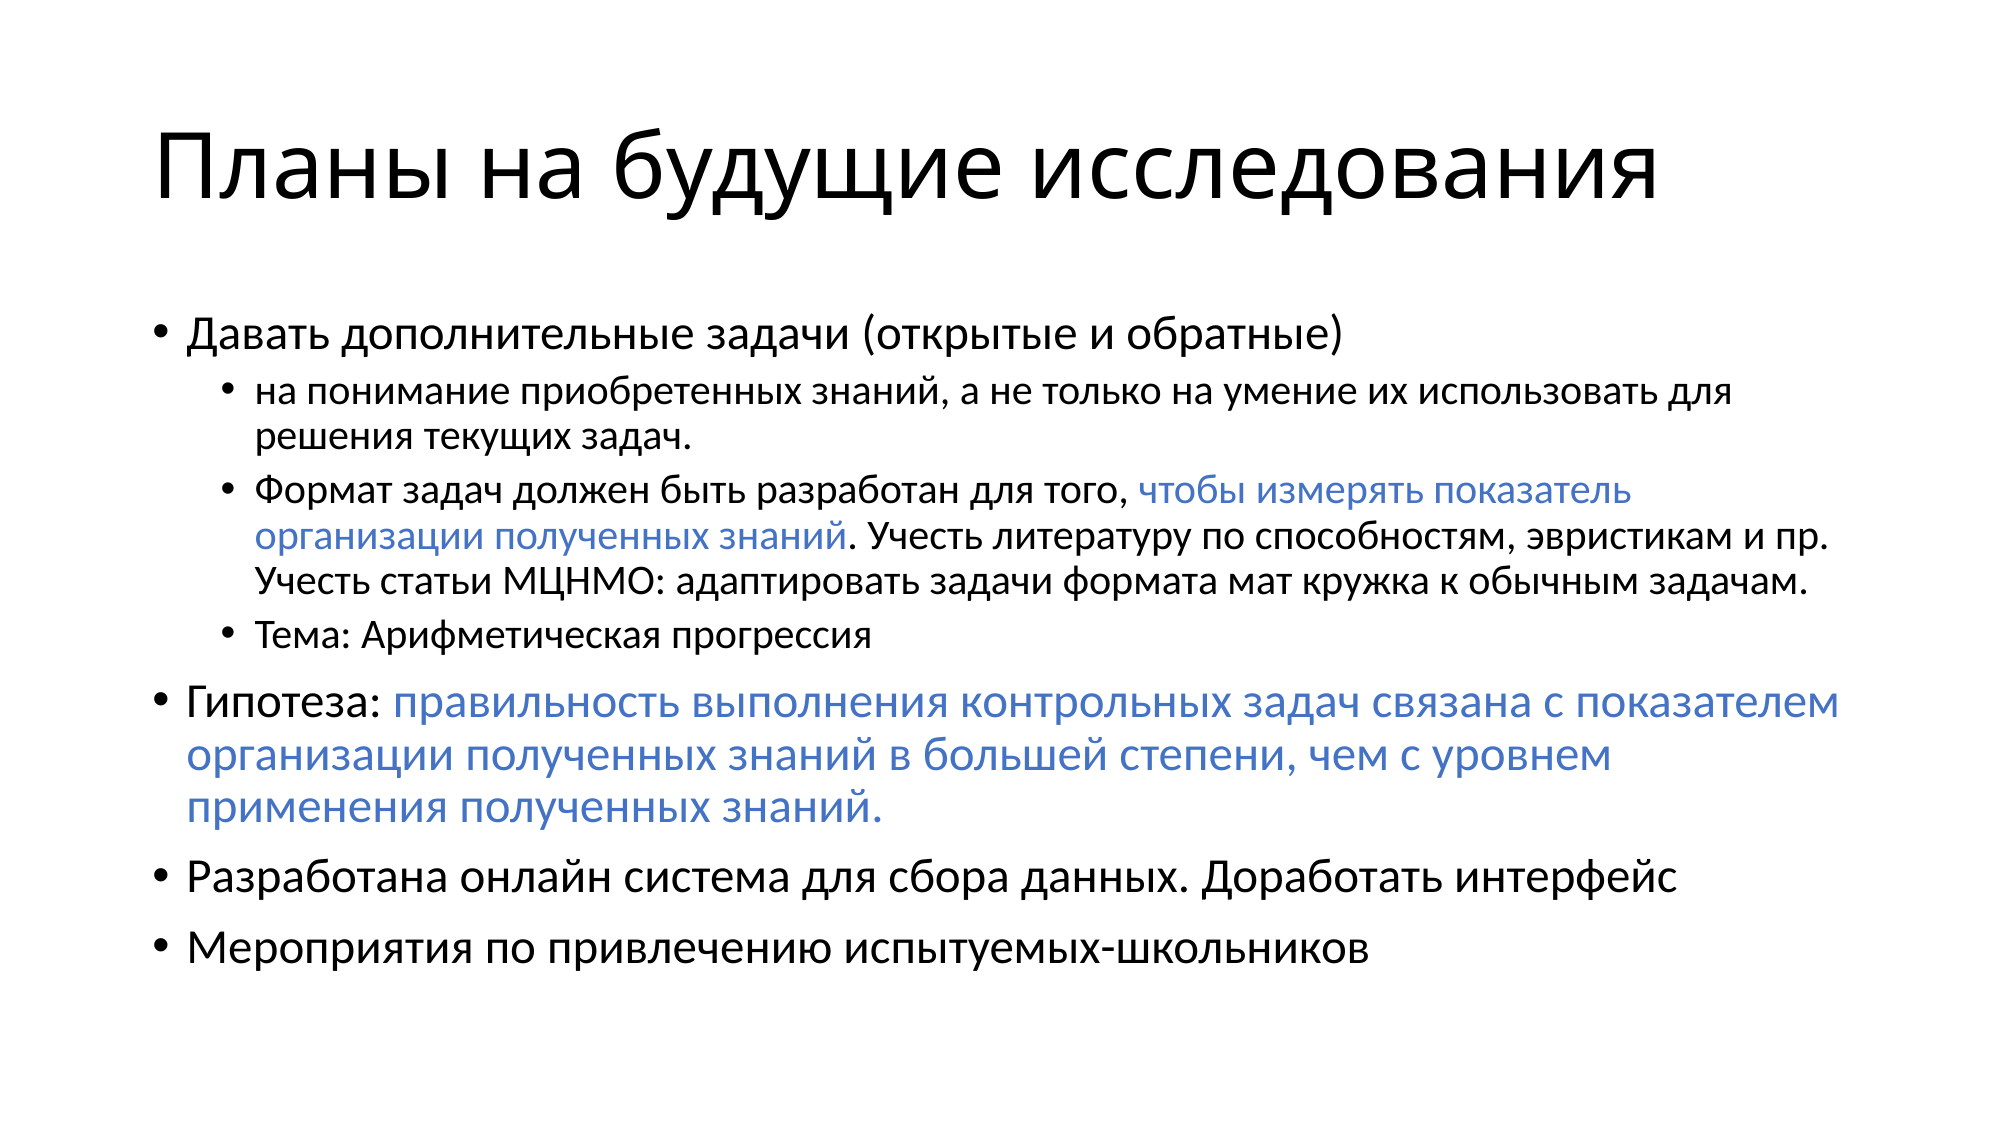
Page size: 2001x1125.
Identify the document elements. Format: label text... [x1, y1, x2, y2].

list Давать дополнительные задачи (открытые и обратные) на понимание приобретенных знаний, а не только на умение их использовать для решения текущих задач. Формат задач должен быть разработан для того, чтобы измерять показатель организации полученных знаний. Учесть литературу по способностям, эвристикам и пр. Учесть статьи МЦНМО: адаптировать задачи формата мат кружка к обычным задачам. Тема: Арифметическая прогрессия Гипотеза: правильность выполнения контрольных задач связана с показателем организации полученных знаний в большей степени, чем с уровнем применения полученных знаний. Разработана онлайн система для сбора данных. Доработать интерфейс Мероприятия по привлечению испытуемых-школьников [137, 299, 1863, 1014]
title Планы на будущие исследования [137, 59, 1863, 278]
